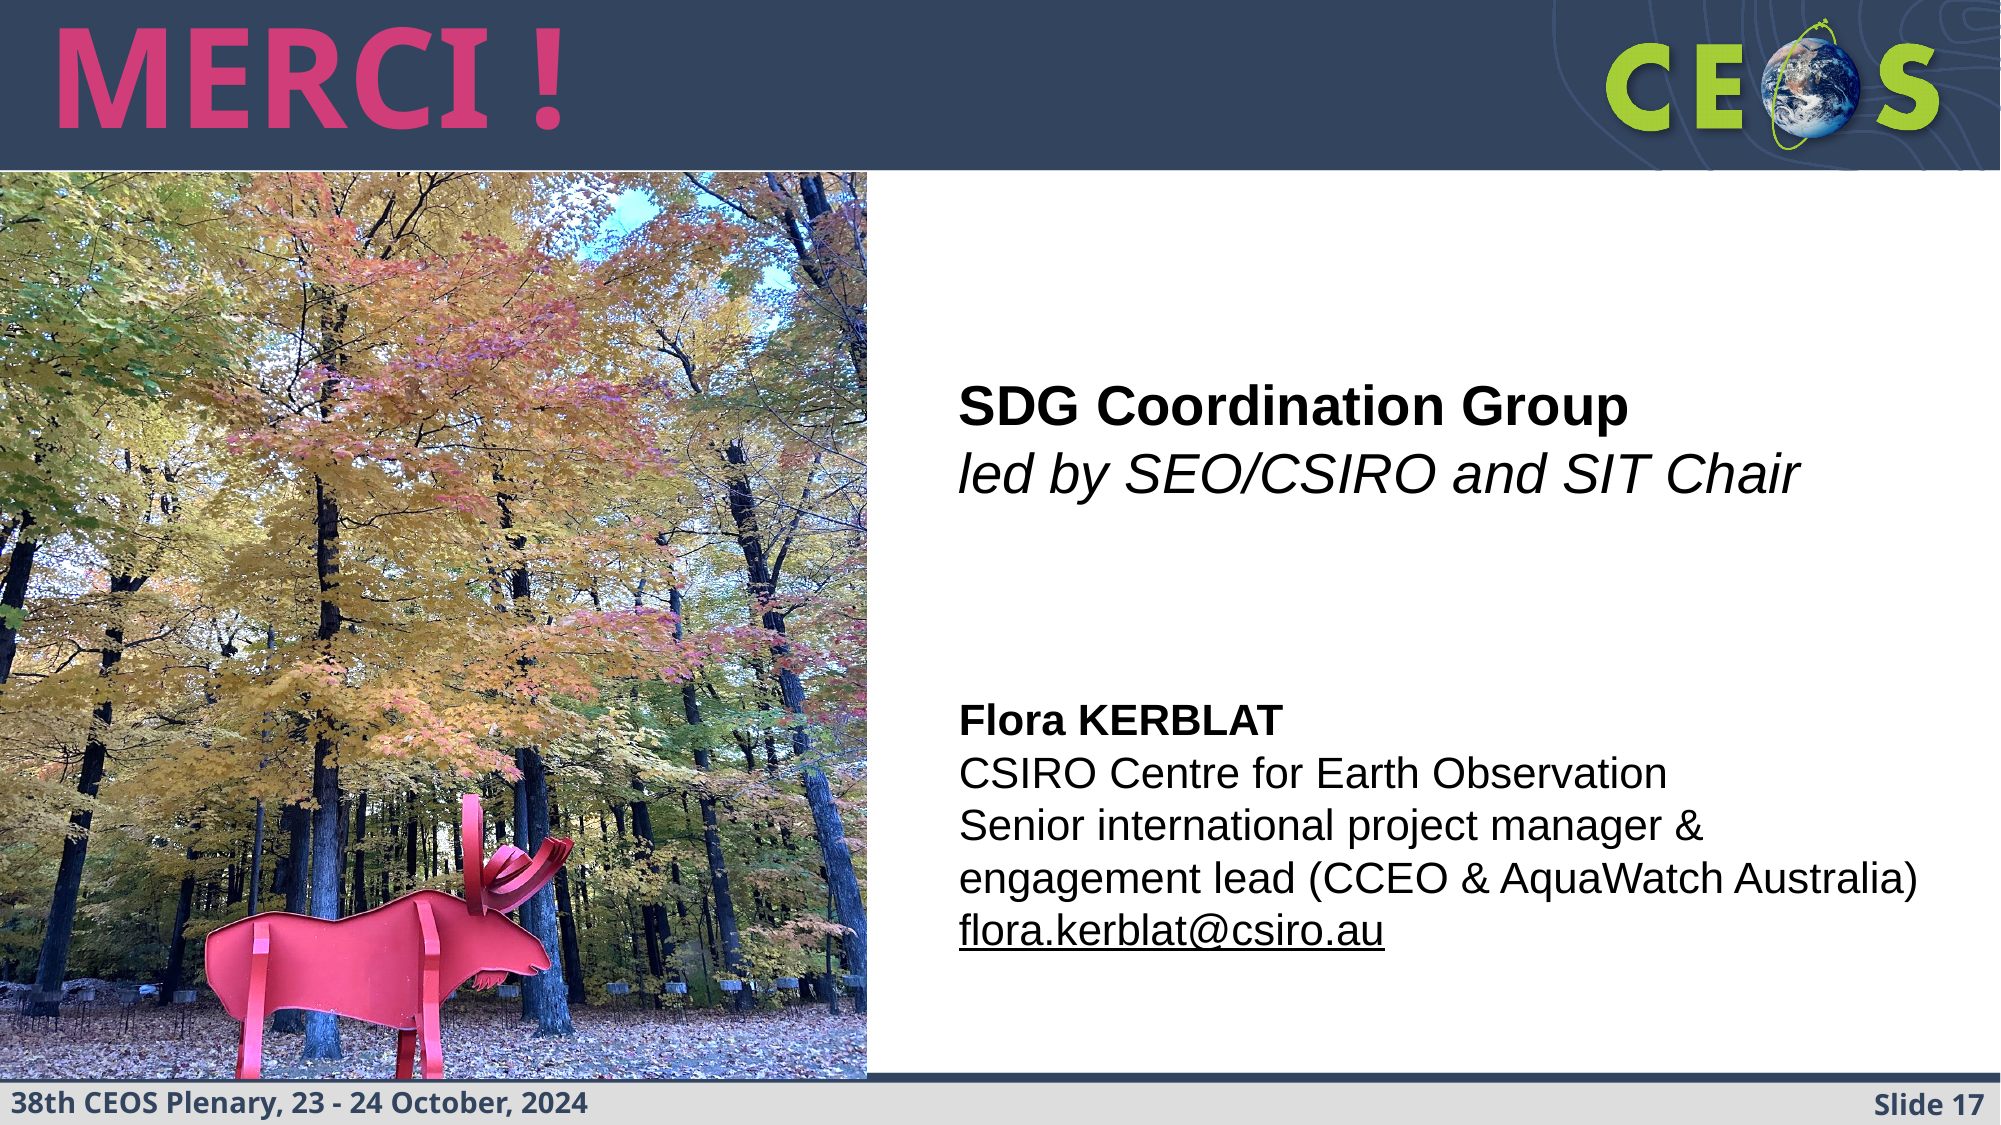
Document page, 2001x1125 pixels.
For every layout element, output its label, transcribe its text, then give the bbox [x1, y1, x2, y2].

list SDG Coordination Group led by SEO/CSIRO and SIT Chair Flora KERBLAT CSIRO Centre for Earth Observation Senior international project manager & engagement lead (CCEO & AquaWatch Australia) flora.kerblat@csiro.au [943, 270, 1975, 1054]
title MERCI ! [32, 0, 1573, 128]
picture [1606, 18, 1939, 150]
picture [0, 172, 867, 1080]
